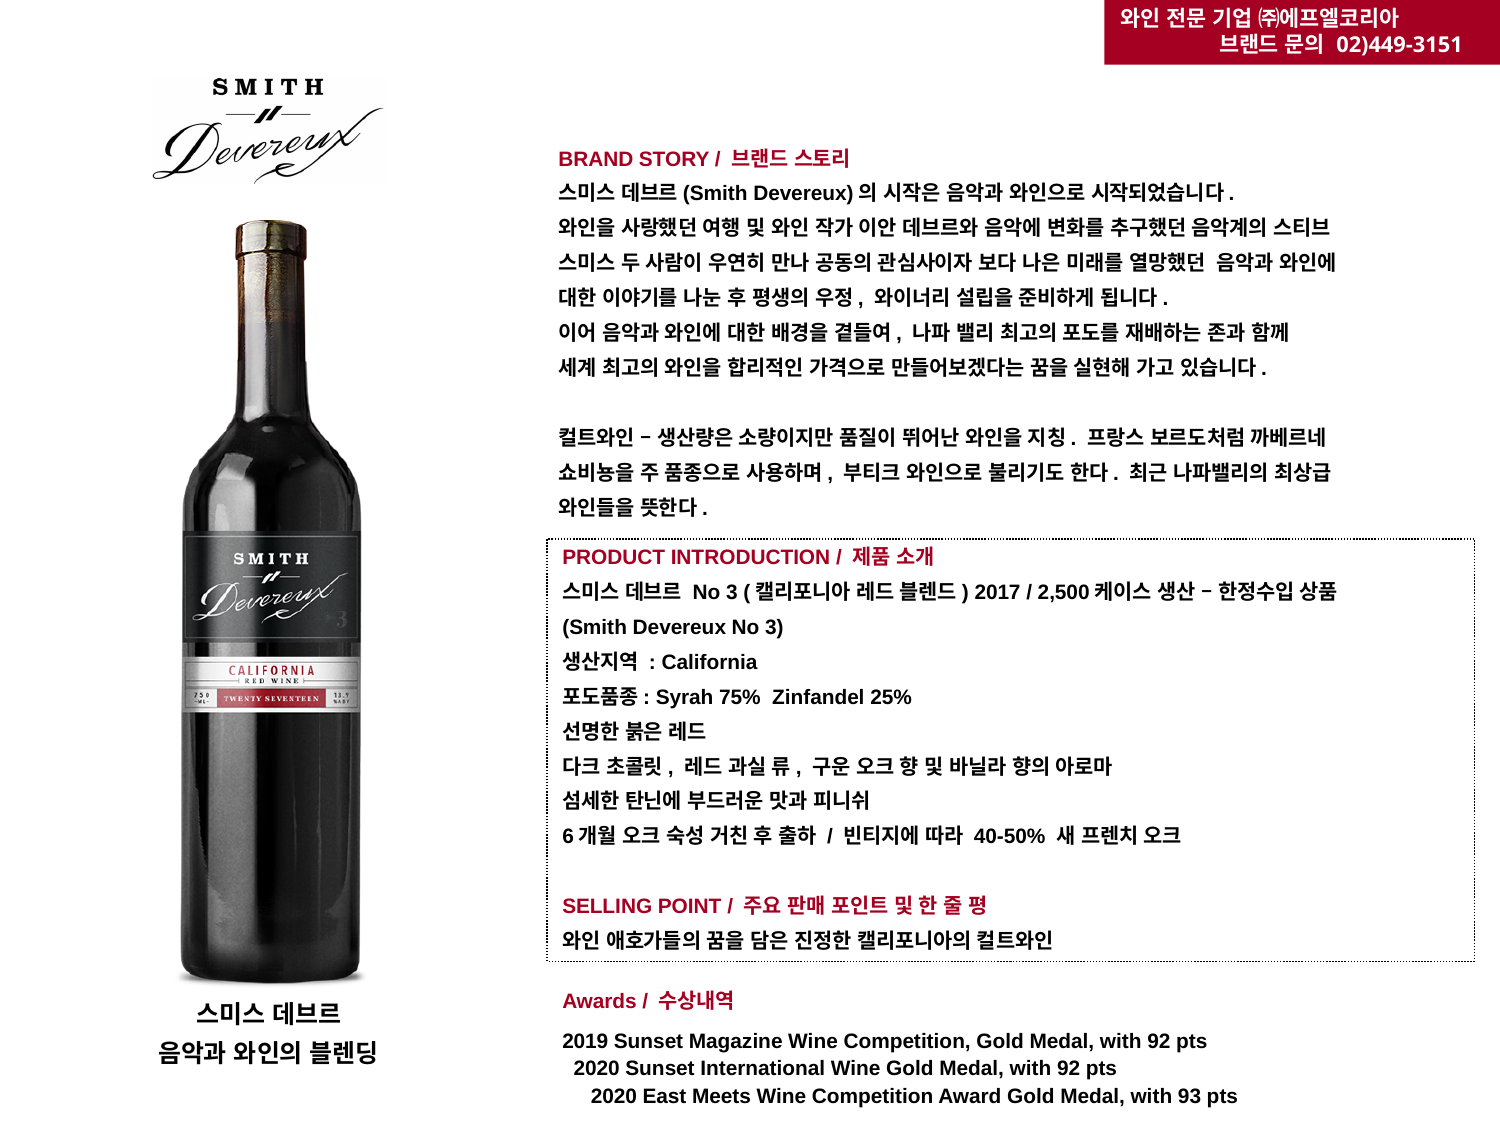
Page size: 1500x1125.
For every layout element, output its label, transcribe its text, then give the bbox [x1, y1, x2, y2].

text_box 와인 전문 기업 ㈜에프엘코리아 브랜드 문의 02)449-3151 [1104, 0, 1500, 65]
picture [152, 78, 385, 184]
picture [133, 207, 404, 999]
text_box PRODUCT INTRODUCTION / 제품 소개 스미스 데브르 No 3 (캘리포니아 레드 블렌드) 2017 / 2,500케이스 생산 – 한정수입 상품 (Smith Devereux No 3) 생산지역 : California 포도품종: Syrah 75% Zinfandel 25% 선명한 붉은 레드 다크 초콜릿, 레드 과실 류, 구운 오크 향 및 바닐라 향의 아로마 섬세한 탄닌에 부드러운 맛과 피니쉬 6개월 오크 숙성 거친 후 출하 / 빈티지에 따라 40-50% 새 프렌치 오크 SELLING POINT / 주요 판매 포인트 및 한 줄 평 와인 애호가들의 꿈을 담은 진정한 캘리포니아의 컬트와인 [547, 538, 1475, 962]
text_box 스미스 데브르 음악과 와인의 블렌딩 [50, 987, 488, 1082]
text_box BRAND STORY / 브랜드 스토리 스미스 데브르(Smith Devereux)의 시작은 음악과 와인으로 시작되었습니다. 와인을 사랑했던 여행 및 와인 작가 이안 데브르와 음악에 변화를 추구했던 음악계의 스티브 스미스 두 사람이 우연히 만나 공동의 관심사이자 보다 나은 미래를 열망했던 음악과 와인에 대한 이야기를 나눈 후 평생의 우정, 와이너리 설립을 준비하게 됩니다. 이어 음악과 와인에 대한 배경을 곁들여, 나파 밸리 최고의 포도를 재배하는 존과 함께 세계 최고의 와인을 합리적인 가격으로 만들어보겠다는 꿈을 실현해 가고 있습니다. 컬트와인 – 생산량은 소량이지만 품질이 뛰어난 와인을 지칭. 프랑스 보르도처럼 까베르네 쇼비뇽을 주 품종으로 사용하며, 부티크 와인으로 불리기도 한다. 최근 나파밸리의 최상급 와인들을 뜻한다. [543, 125, 1479, 520]
text_box Awards / 수상내역 2019 Sunset Magazine Wine Competition, Gold Medal, with 92 pts 2020 Sunset International Wine Gold Medal, with 92 pts 2020 East Meets Wine Competition Award Gold Medal, with 93 pts [547, 977, 1474, 1125]
